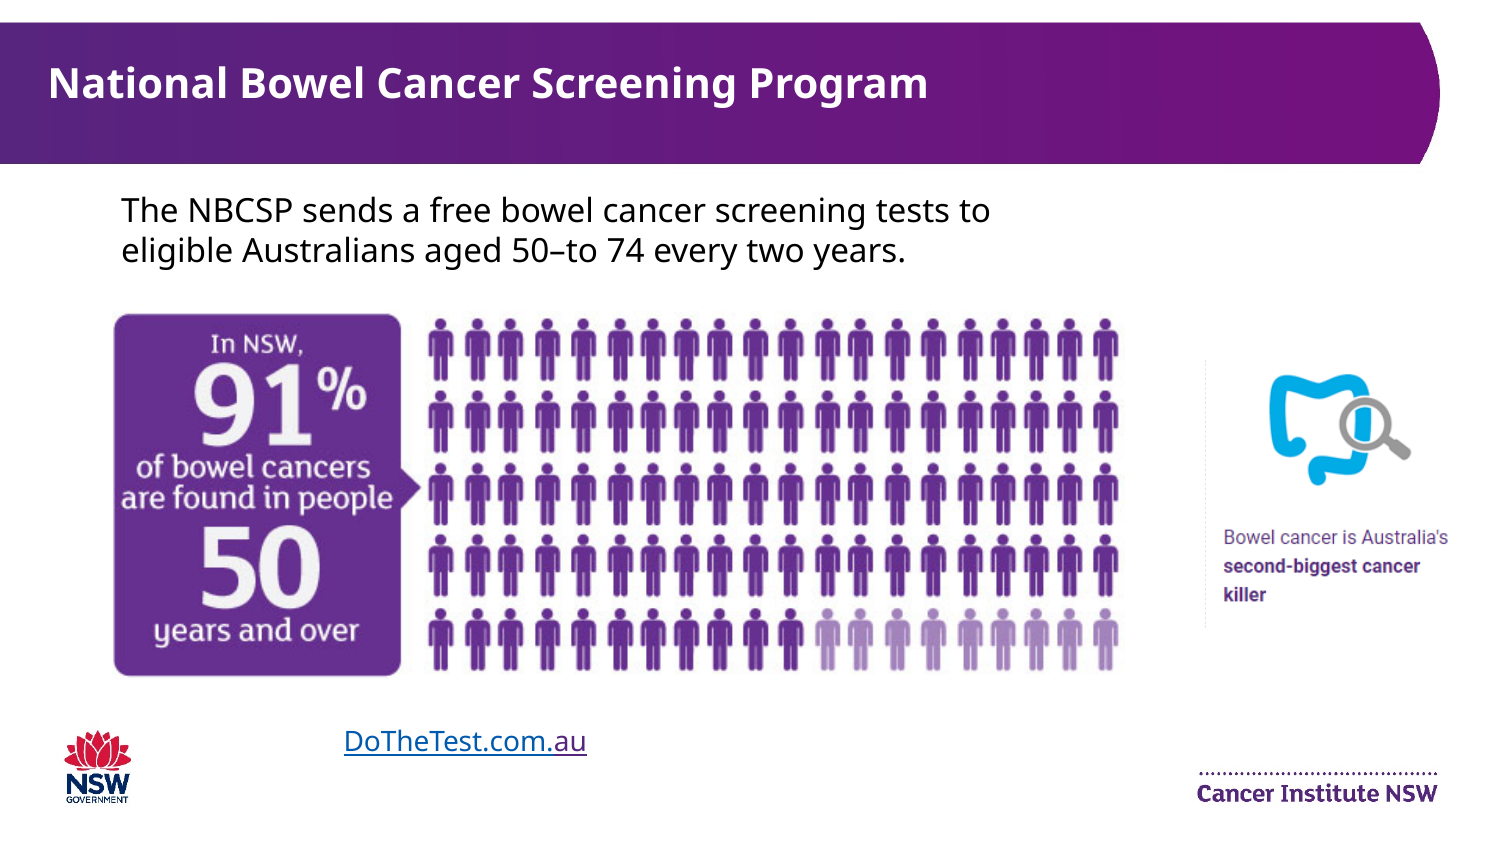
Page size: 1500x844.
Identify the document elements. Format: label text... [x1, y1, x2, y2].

picture [0, 0, 1500, 844]
text_box The NBCSP sends a free bowel cancer screening tests to eligible Australians aged 50–to 74 every two years. [106, 181, 1094, 310]
text_box National Bowel Cancer Screening Program [41, 59, 1117, 113]
text_box DoTheTest.com.au [321, 716, 602, 770]
